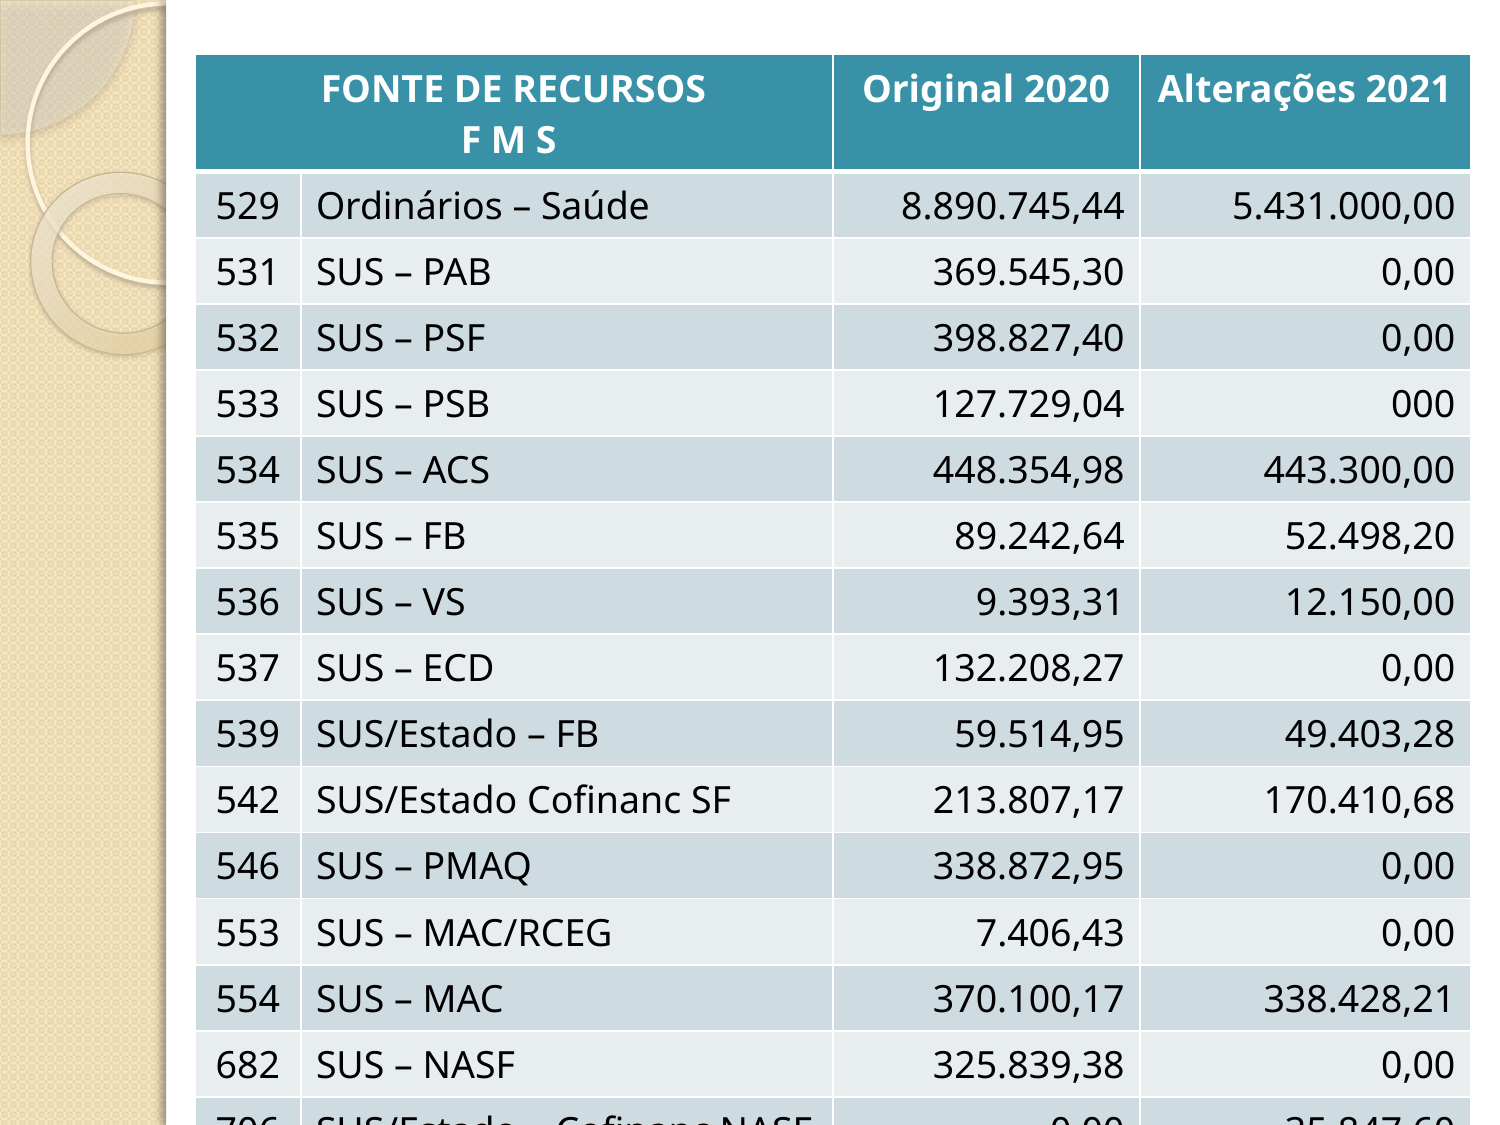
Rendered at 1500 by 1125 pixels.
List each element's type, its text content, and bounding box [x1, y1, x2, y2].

table_cell 52.498,20 [1141, 503, 1470, 567]
table_cell 554 [196, 966, 300, 1030]
table_header Original 2020 [834, 55, 1139, 169]
table_cell 535 [196, 503, 300, 567]
table_cell SUS – MAC [302, 966, 832, 1030]
table_cell 536 [196, 569, 300, 633]
table_cell 12.150,00 [1141, 569, 1470, 633]
table_cell 325.839,38 [834, 1032, 1139, 1096]
table_cell 338.872,95 [834, 833, 1139, 898]
table_cell SUS – VS [302, 569, 832, 633]
table_cell 534 [196, 437, 300, 501]
table_cell 539 [196, 701, 300, 766]
table_cell SUS – PSF [302, 305, 832, 369]
table_cell SUS – PSB [302, 371, 832, 435]
table_cell 000 [1141, 371, 1470, 435]
table_header FONTE DE RECURSOS F M S [196, 55, 832, 169]
table_cell 537 [196, 635, 300, 699]
table_cell 398.827,40 [834, 305, 1139, 369]
table_cell 0,00 [1141, 1032, 1470, 1096]
table_cell 533 [196, 371, 300, 435]
table_cell 8.890.745,44 [834, 174, 1139, 237]
table_cell 213.807,17 [834, 767, 1139, 832]
table_cell 706 [196, 1098, 300, 1125]
table_cell SUS – FB [302, 503, 832, 567]
table_cell 0,00 [1141, 635, 1470, 699]
table_cell 49.403,28 [1141, 701, 1470, 766]
table_cell 9.393,31 [834, 569, 1139, 633]
table_header Alterações 2021 [1141, 55, 1470, 169]
table_cell 0,00 [1141, 833, 1470, 898]
table_cell 0,00 [1141, 899, 1470, 964]
table_cell SUS – NASF [302, 1032, 832, 1096]
table_cell SUS – ECD [302, 635, 832, 699]
table_cell SUS – ACS [302, 437, 832, 501]
table_cell SUS/Estado – Cofinanc NASF [302, 1098, 832, 1125]
table_cell 59.514,95 [834, 701, 1139, 766]
table_cell 370.100,17 [834, 966, 1139, 1030]
table_cell 546 [196, 833, 300, 898]
table_cell 0,00 [1141, 305, 1470, 369]
table_cell 7.406,43 [834, 899, 1139, 964]
table_cell SUS/Estado Cofinanc SF [302, 767, 832, 832]
table_cell Ordinários – Saúde [302, 174, 832, 237]
table_cell 532 [196, 305, 300, 369]
table_cell SUS – MAC/RCEG [302, 899, 832, 964]
table_cell 338.428,21 [1141, 966, 1470, 1030]
table_cell 5.431.000,00 [1141, 174, 1470, 237]
table_cell 127.729,04 [834, 371, 1139, 435]
table_cell 529 [196, 174, 300, 237]
table_cell 89.242,64 [834, 503, 1139, 567]
table_cell 682 [196, 1032, 300, 1096]
table_cell 35.847,60 [1141, 1098, 1470, 1125]
table_cell 0,00 [834, 1098, 1139, 1125]
table_cell 542 [196, 767, 300, 832]
table_cell 132.208,27 [834, 635, 1139, 699]
table_cell 553 [196, 899, 300, 964]
table_cell 531 [196, 239, 300, 303]
table_cell 170.410,68 [1141, 767, 1470, 832]
table_cell 369.545,30 [834, 239, 1139, 303]
table_cell 448.354,98 [834, 437, 1139, 501]
table_cell SUS/Estado – FB [302, 701, 832, 766]
table_cell 443.300,00 [1141, 437, 1470, 501]
table_cell 0,00 [1141, 239, 1470, 303]
table_cell SUS – PMAQ [302, 833, 832, 898]
table_cell SUS – PAB [302, 239, 832, 303]
